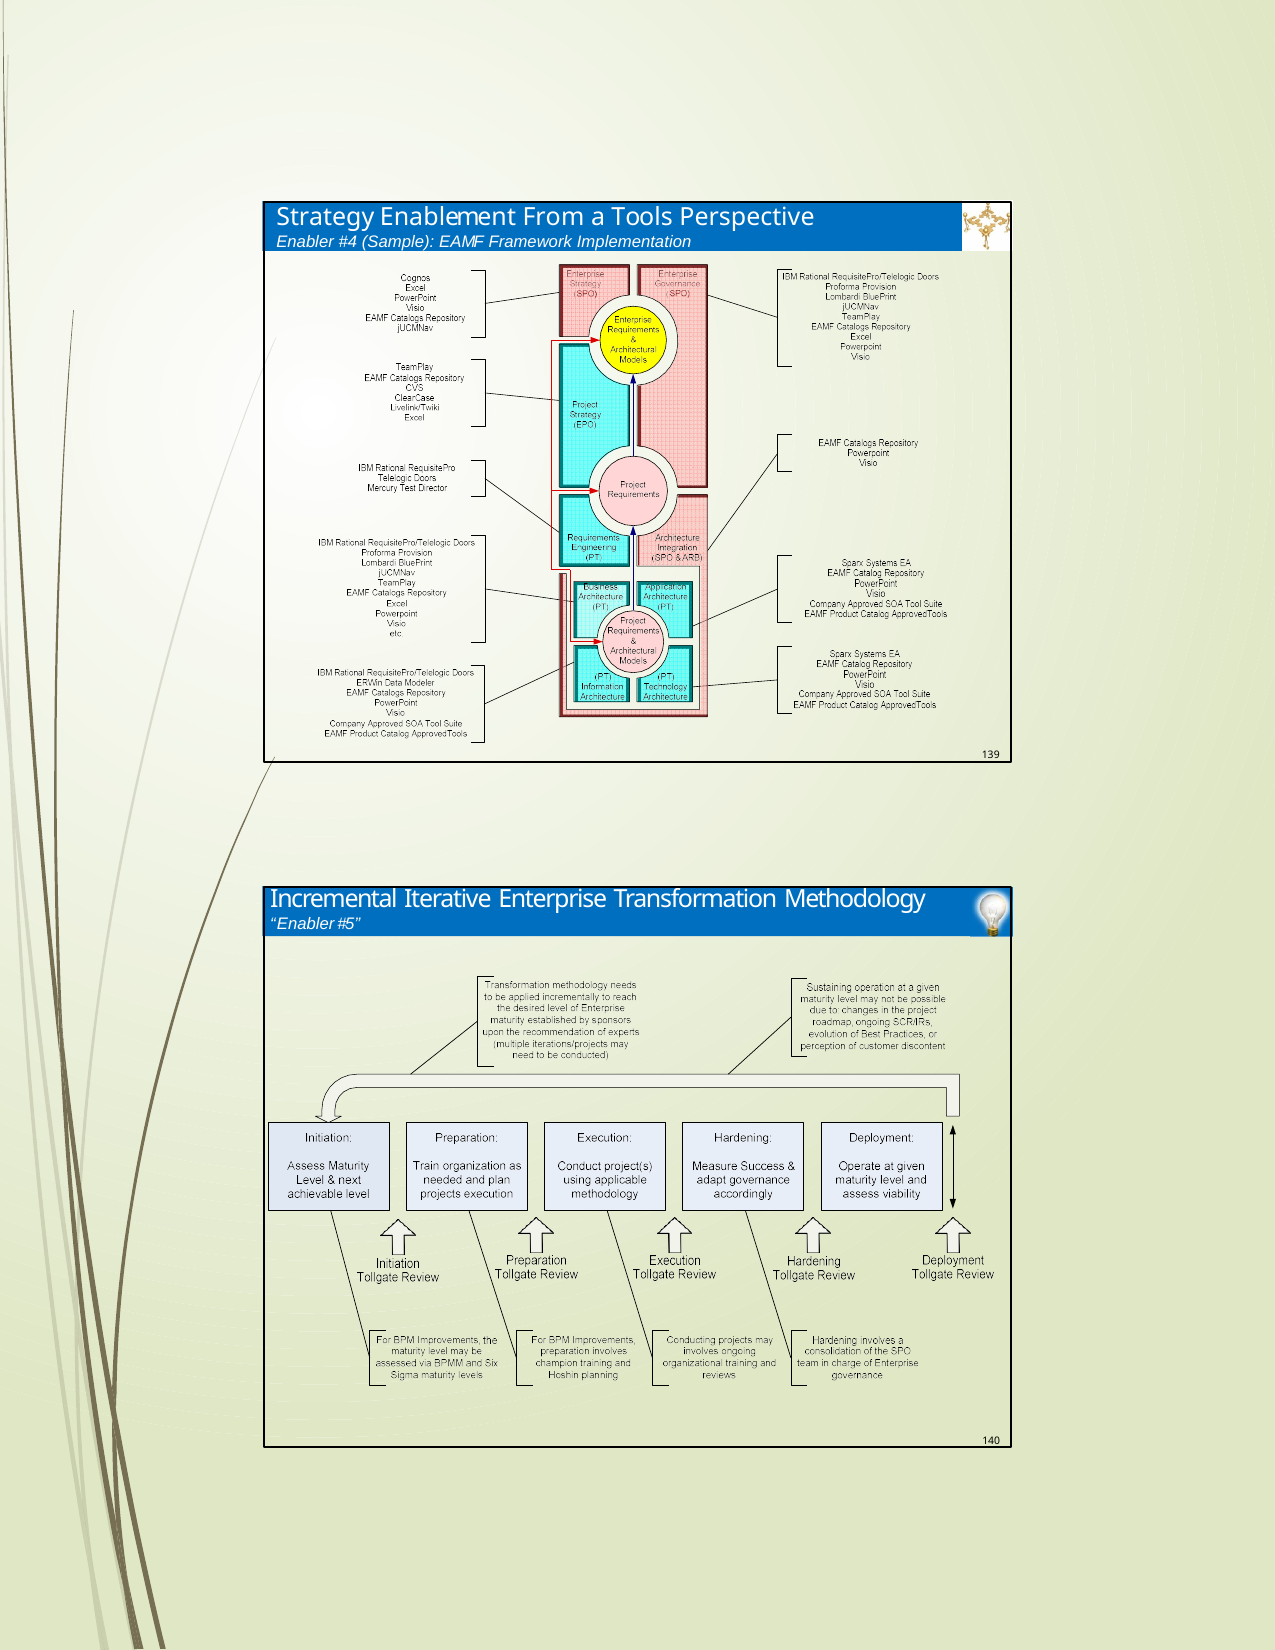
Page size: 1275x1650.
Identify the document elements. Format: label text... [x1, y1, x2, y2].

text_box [262, 200, 1013, 764]
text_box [262, 885, 1013, 1449]
text_box Incremental Iterative Enterprise Transformation Methodology “Enabler #5” [264, 880, 1011, 885]
